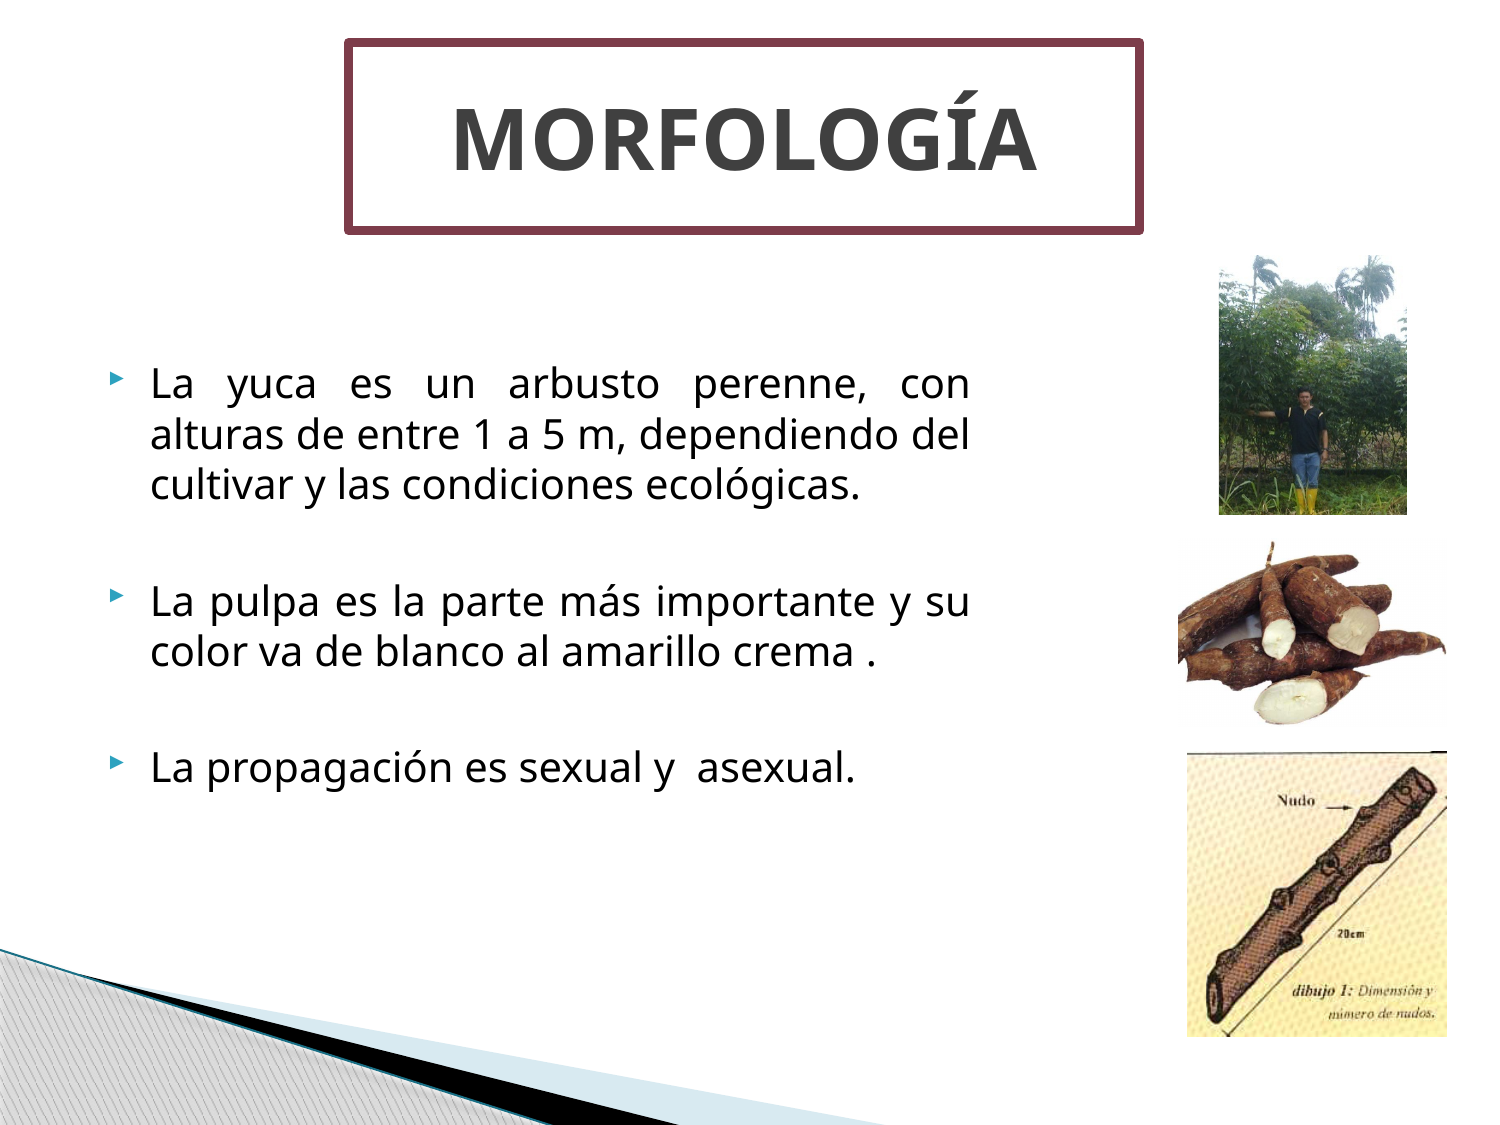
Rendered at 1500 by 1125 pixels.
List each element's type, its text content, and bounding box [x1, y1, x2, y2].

title MORFOLOGÍA [344, 38, 1144, 235]
list La yuca es un arbusto perenne, con alturas de entre 1 a 5 m, dependiendo del cultivar y las condiciones ecológicas. La pulpa es la parte más importante y su color va de blanco al amarillo crema . La propagación es sexual y asexual. [75, 349, 987, 986]
picture [1178, 538, 1448, 727]
picture [1186, 751, 1448, 1037]
picture [1218, 255, 1407, 515]
